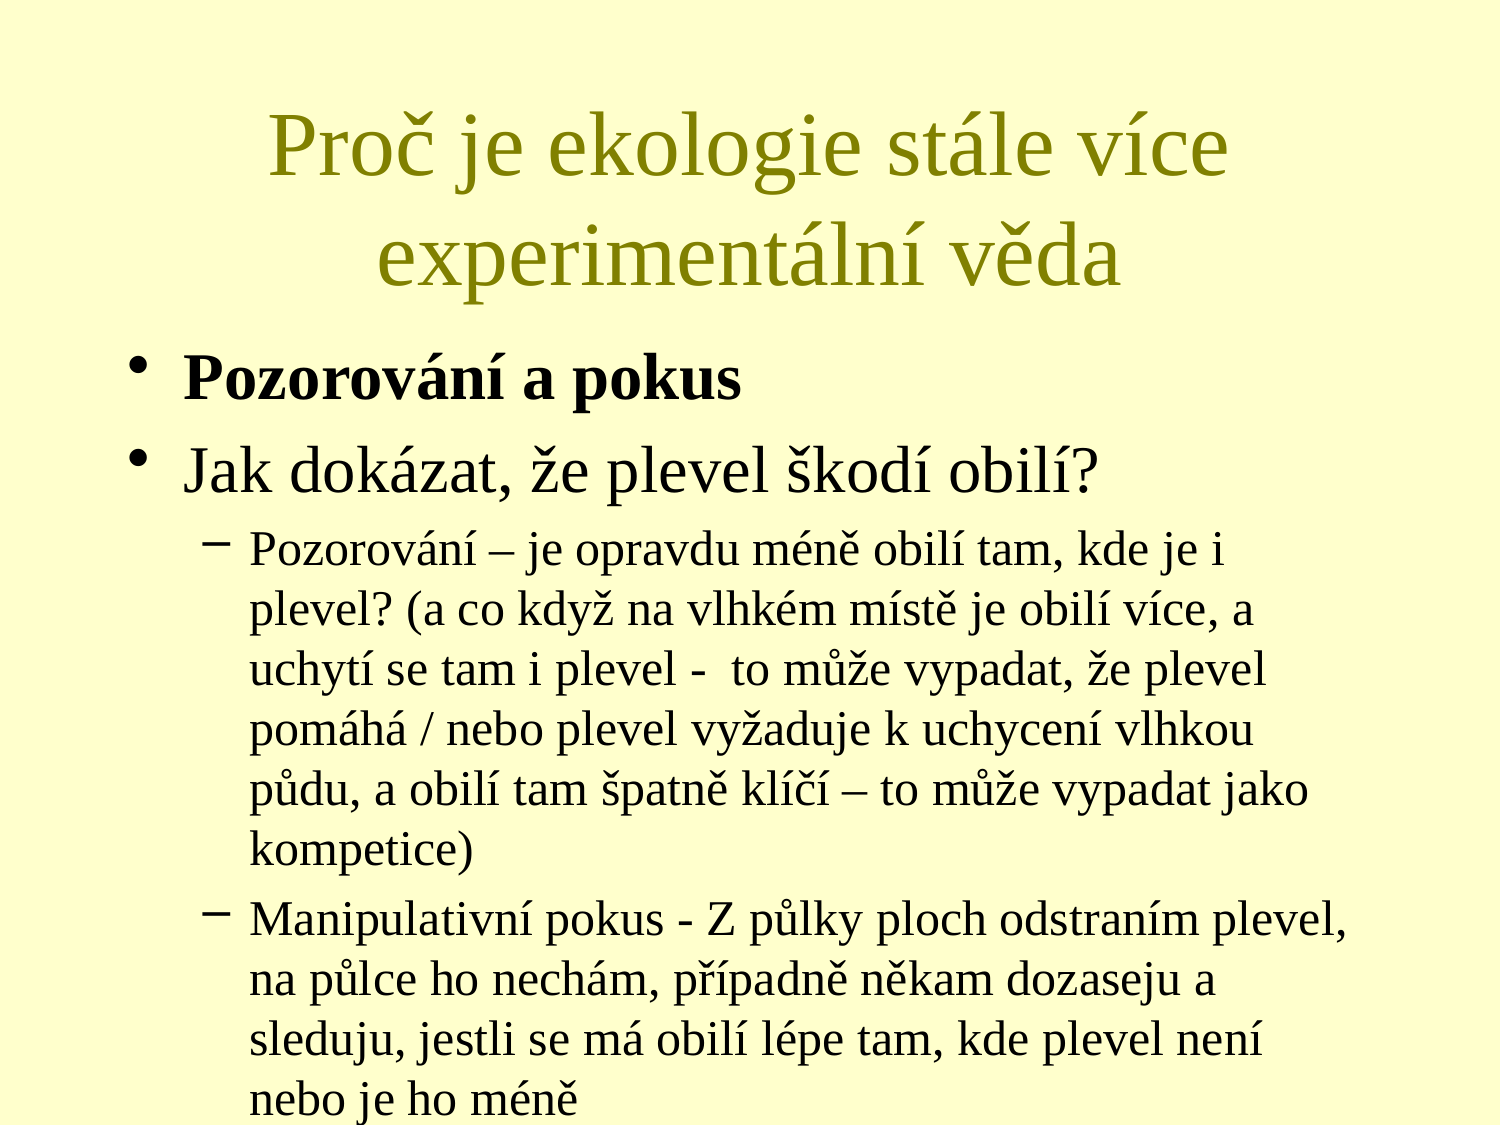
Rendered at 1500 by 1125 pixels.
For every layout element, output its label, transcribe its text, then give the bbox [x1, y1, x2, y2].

list Pozorování a pokus Jak dokázat, že plevel škodí obilí? Pozorování – je opravdu méně obilí tam, kde je i plevel? (a co když na vlhkém místě je obilí více, a uchytí se tam i plevel - to může vypadat, že plevel pomáhá / nebo plevel vyžaduje k uchycení vlhkou půdu, a obilí tam špatně klíčí – to může vypadat jako kompetice) Manipulativní pokus - Z půlky ploch odstraním plevel, na půlce ho nechám, případně někam dozaseju a sleduju, jestli se má obilí lépe tam, kde plevel není nebo je ho méně [112, 324, 1388, 1000]
title Proč je ekologie stále více experimentální věda [112, 99, 1388, 288]
